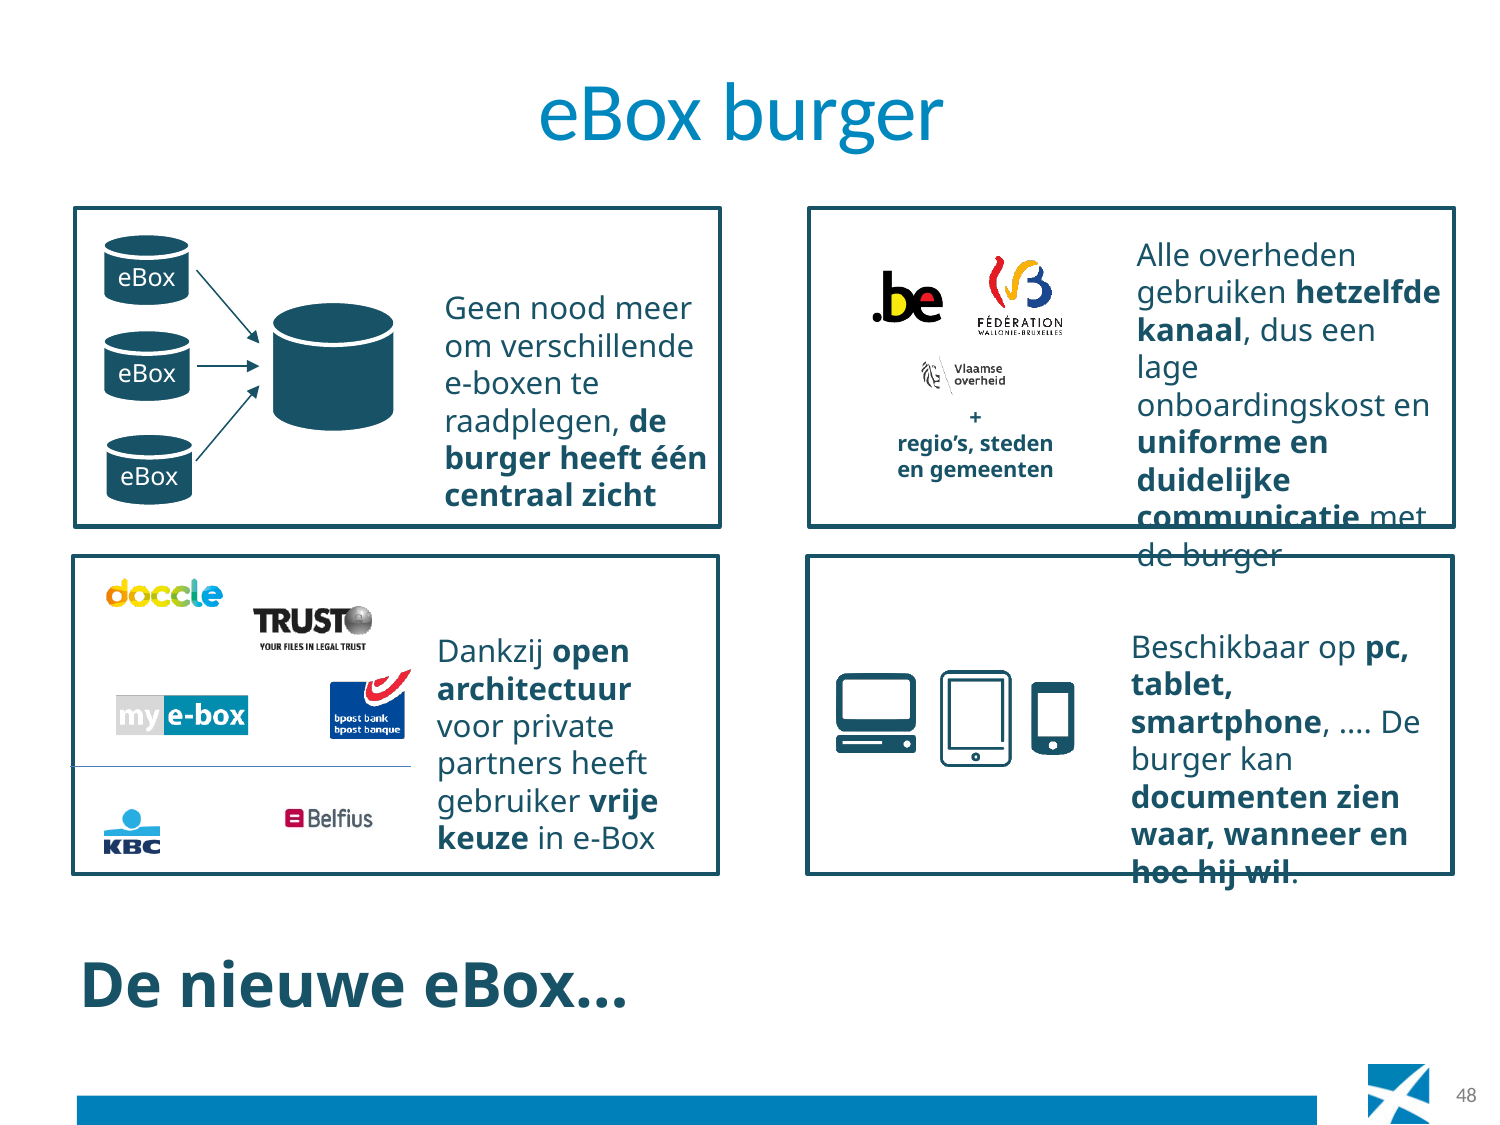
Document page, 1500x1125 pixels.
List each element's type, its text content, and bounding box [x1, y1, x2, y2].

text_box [70, 207, 1459, 875]
text_box De nieuwe eBox… [67, 925, 1395, 1050]
slide_number 48 [1368, 1064, 1492, 1125]
title eBox burger [76, 30, 1427, 183]
